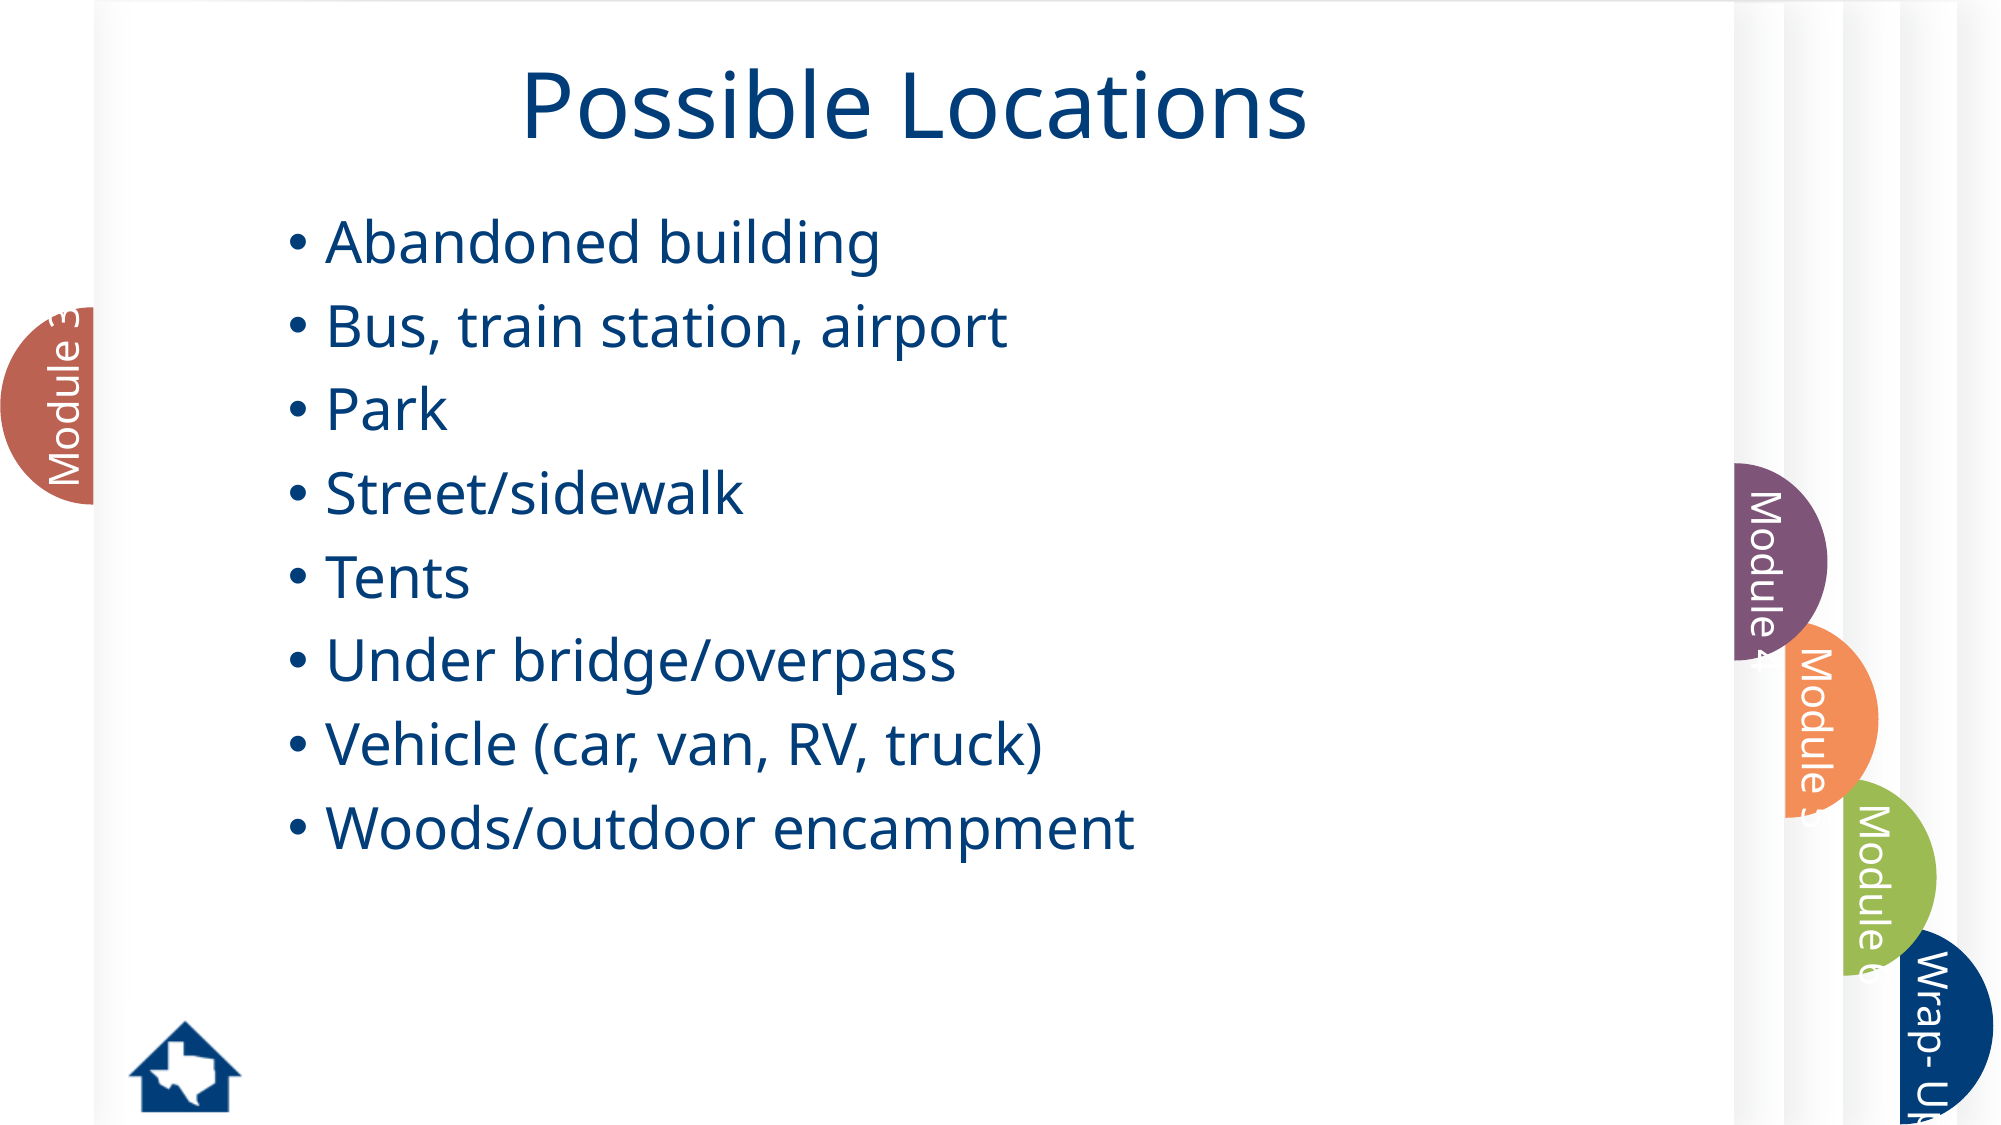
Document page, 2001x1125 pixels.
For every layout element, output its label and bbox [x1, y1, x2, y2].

text_box [0, 0, 1993, 1125]
